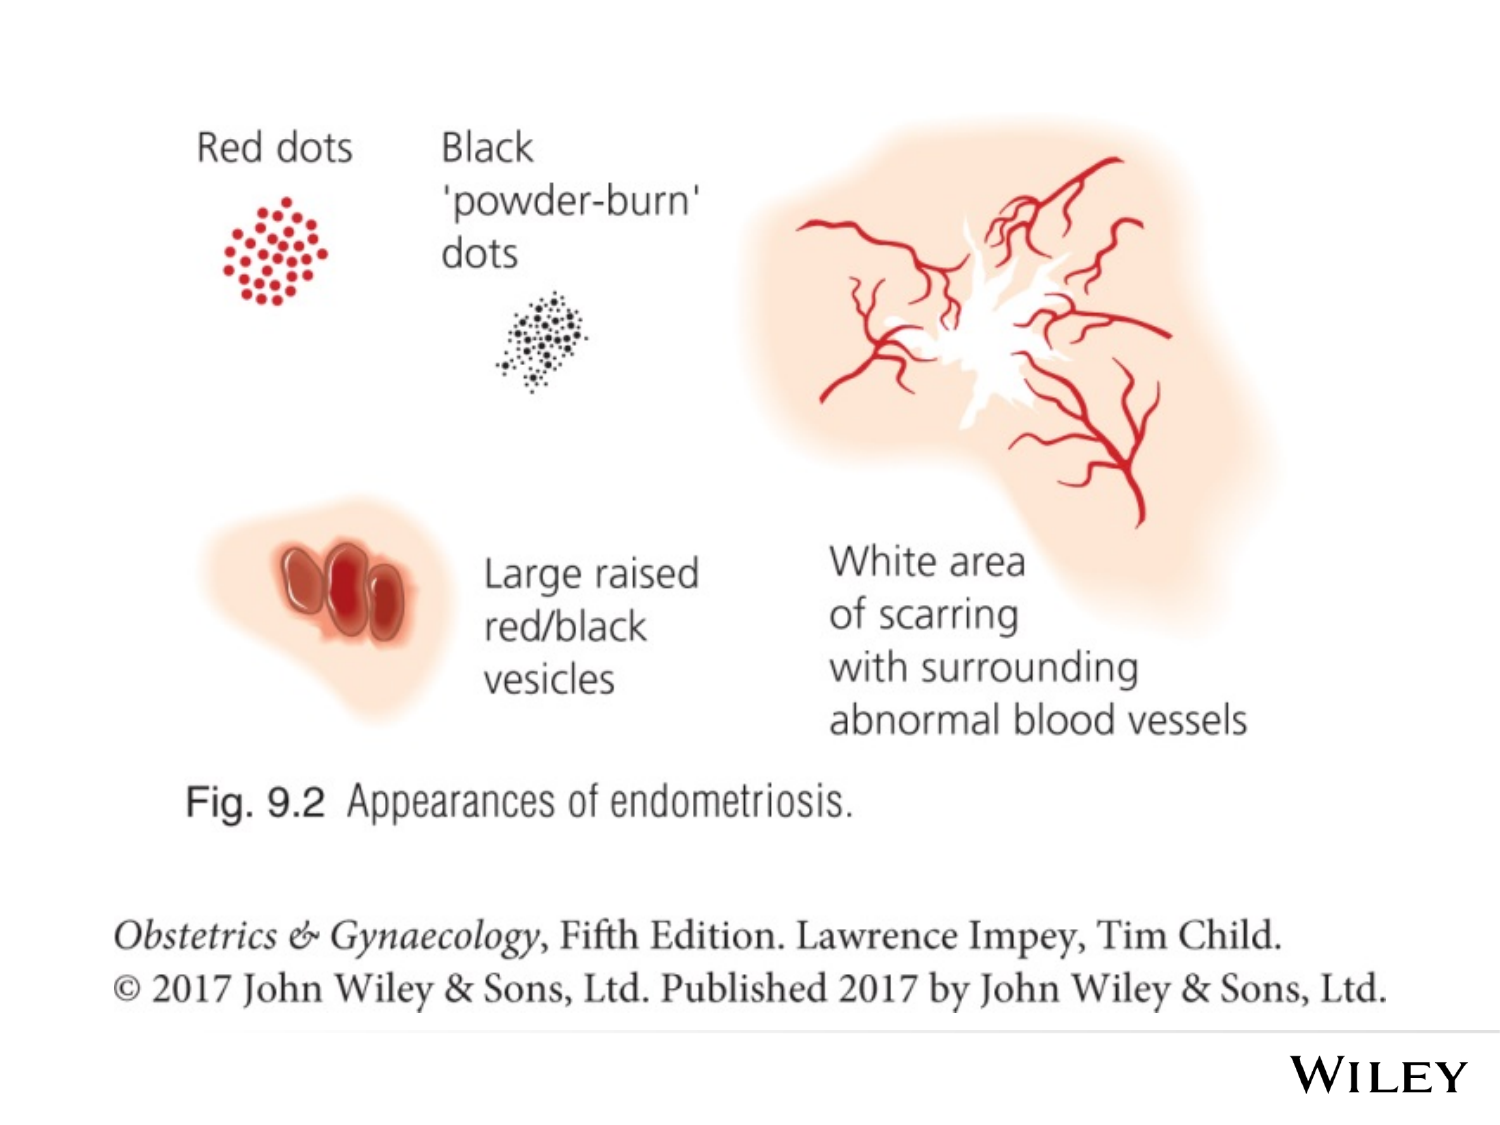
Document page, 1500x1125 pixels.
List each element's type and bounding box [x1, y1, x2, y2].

picture [0, 1030, 1500, 1125]
picture [113, 112, 1387, 1013]
